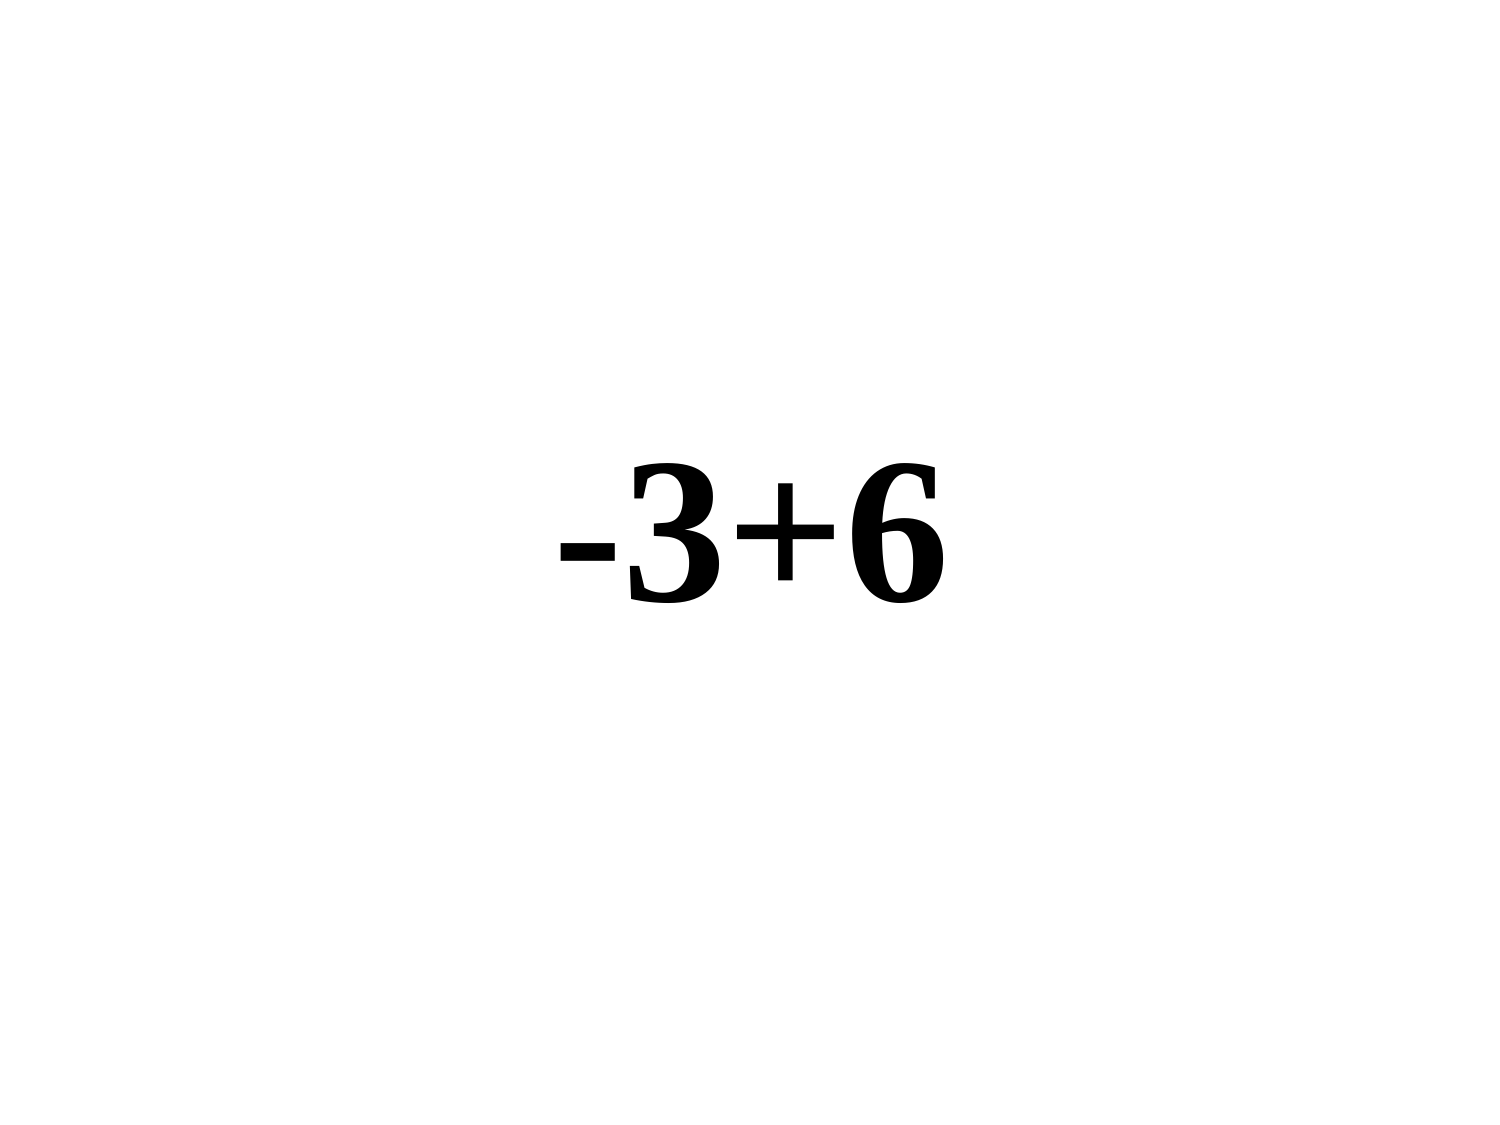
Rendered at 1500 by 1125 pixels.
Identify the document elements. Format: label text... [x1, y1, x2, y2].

list -3+6 [76, 385, 1427, 669]
